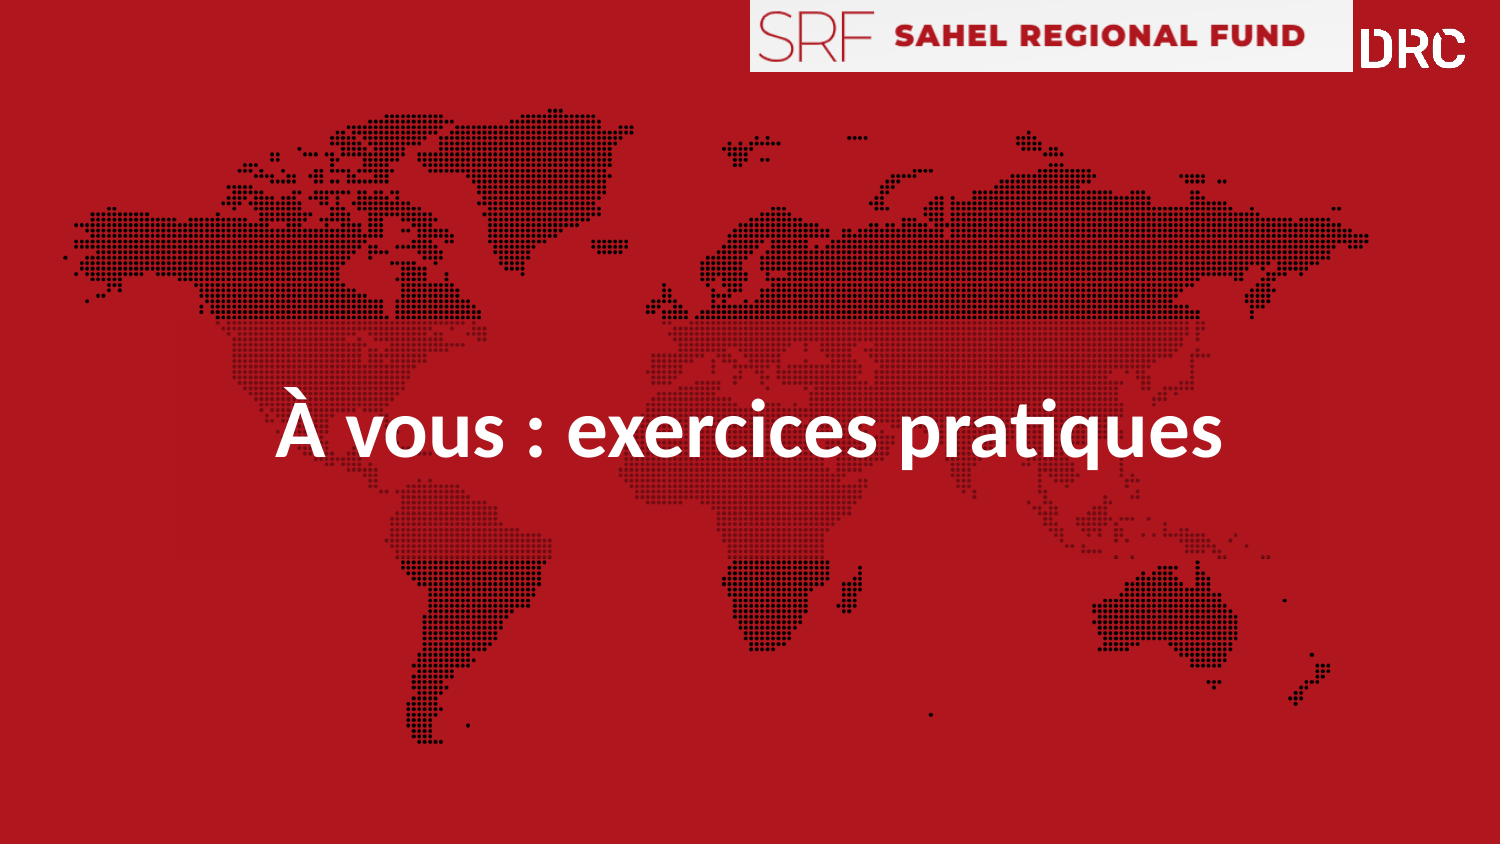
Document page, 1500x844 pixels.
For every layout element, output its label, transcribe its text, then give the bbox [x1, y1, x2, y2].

picture [35, 0, 1469, 844]
title À vous : exercices pratiques [201, 341, 1299, 527]
